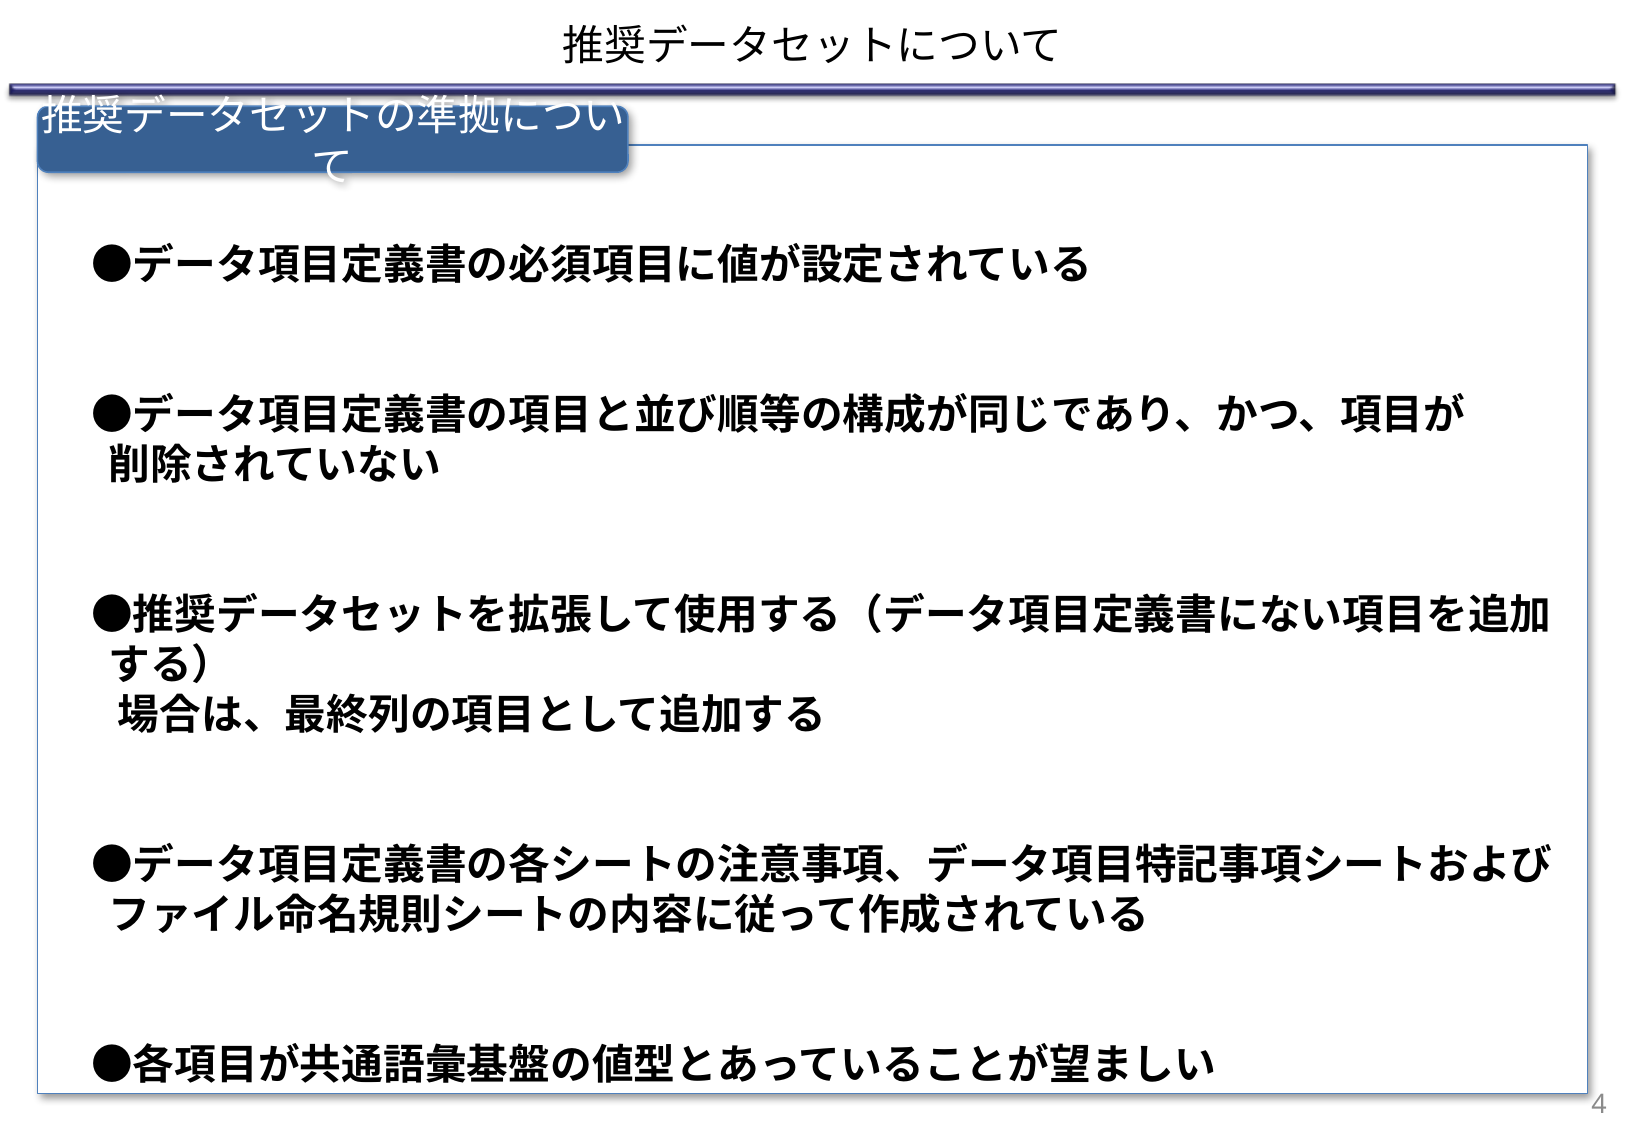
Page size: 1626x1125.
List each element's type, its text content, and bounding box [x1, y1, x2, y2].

slide_number 3 [1242, 1085, 1622, 1124]
text_box ●データ項目定義書の必須項目に値が設定されている ●データ項目定義書の項目と並び順等の構成が同じであり、かつ、項目が 削除されていない ●推奨データセットを拡張して使用する（データ項目定義書にない項目を追加する） 場合は、最終列の項目として追加する ●データ項目定義書の各シートの注意事項、データ項目特記事項シートおよび ファイル命名規則シートの内容に従って作成されている ●各項目が共通語彙基盤の値型とあっていることが望ましい [37, 144, 1588, 1094]
picture [0, 79, 1625, 109]
text_box 推奨データセットの準拠について [36, 105, 629, 174]
title 推奨データセットについて [81, 1, 1544, 87]
